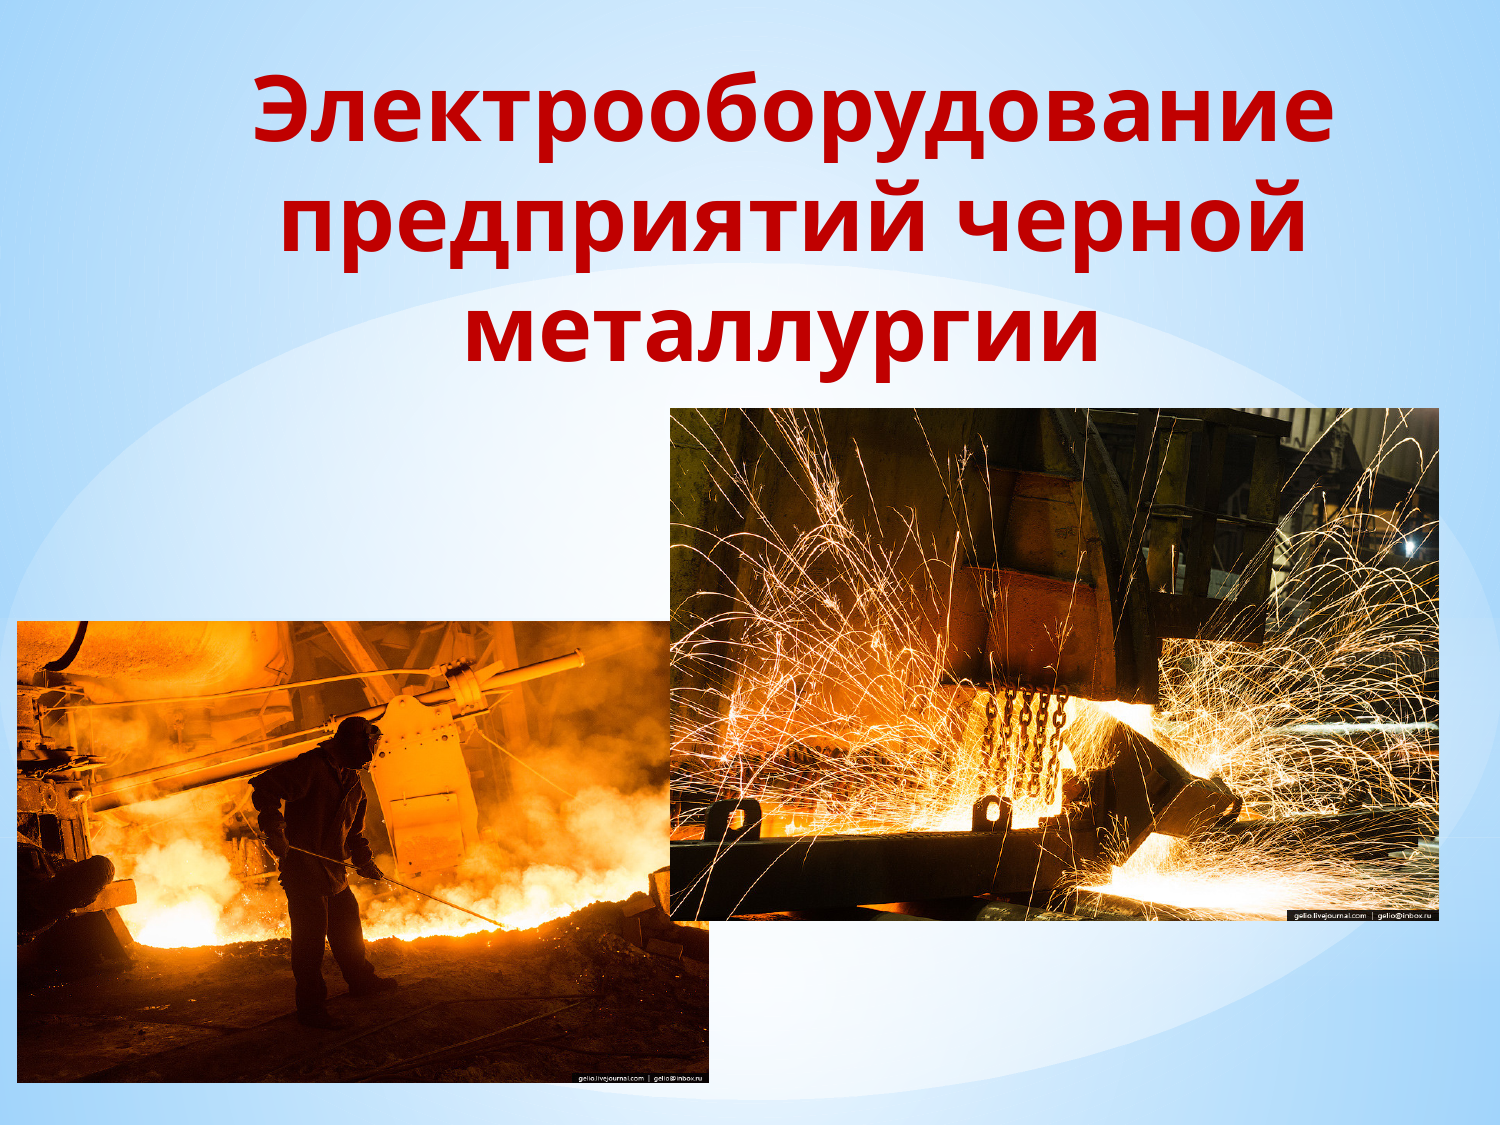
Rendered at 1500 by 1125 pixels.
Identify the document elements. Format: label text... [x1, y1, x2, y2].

title Электрооборудование предприятий черной металлургии [58, 42, 1500, 398]
picture [17, 408, 1439, 1083]
